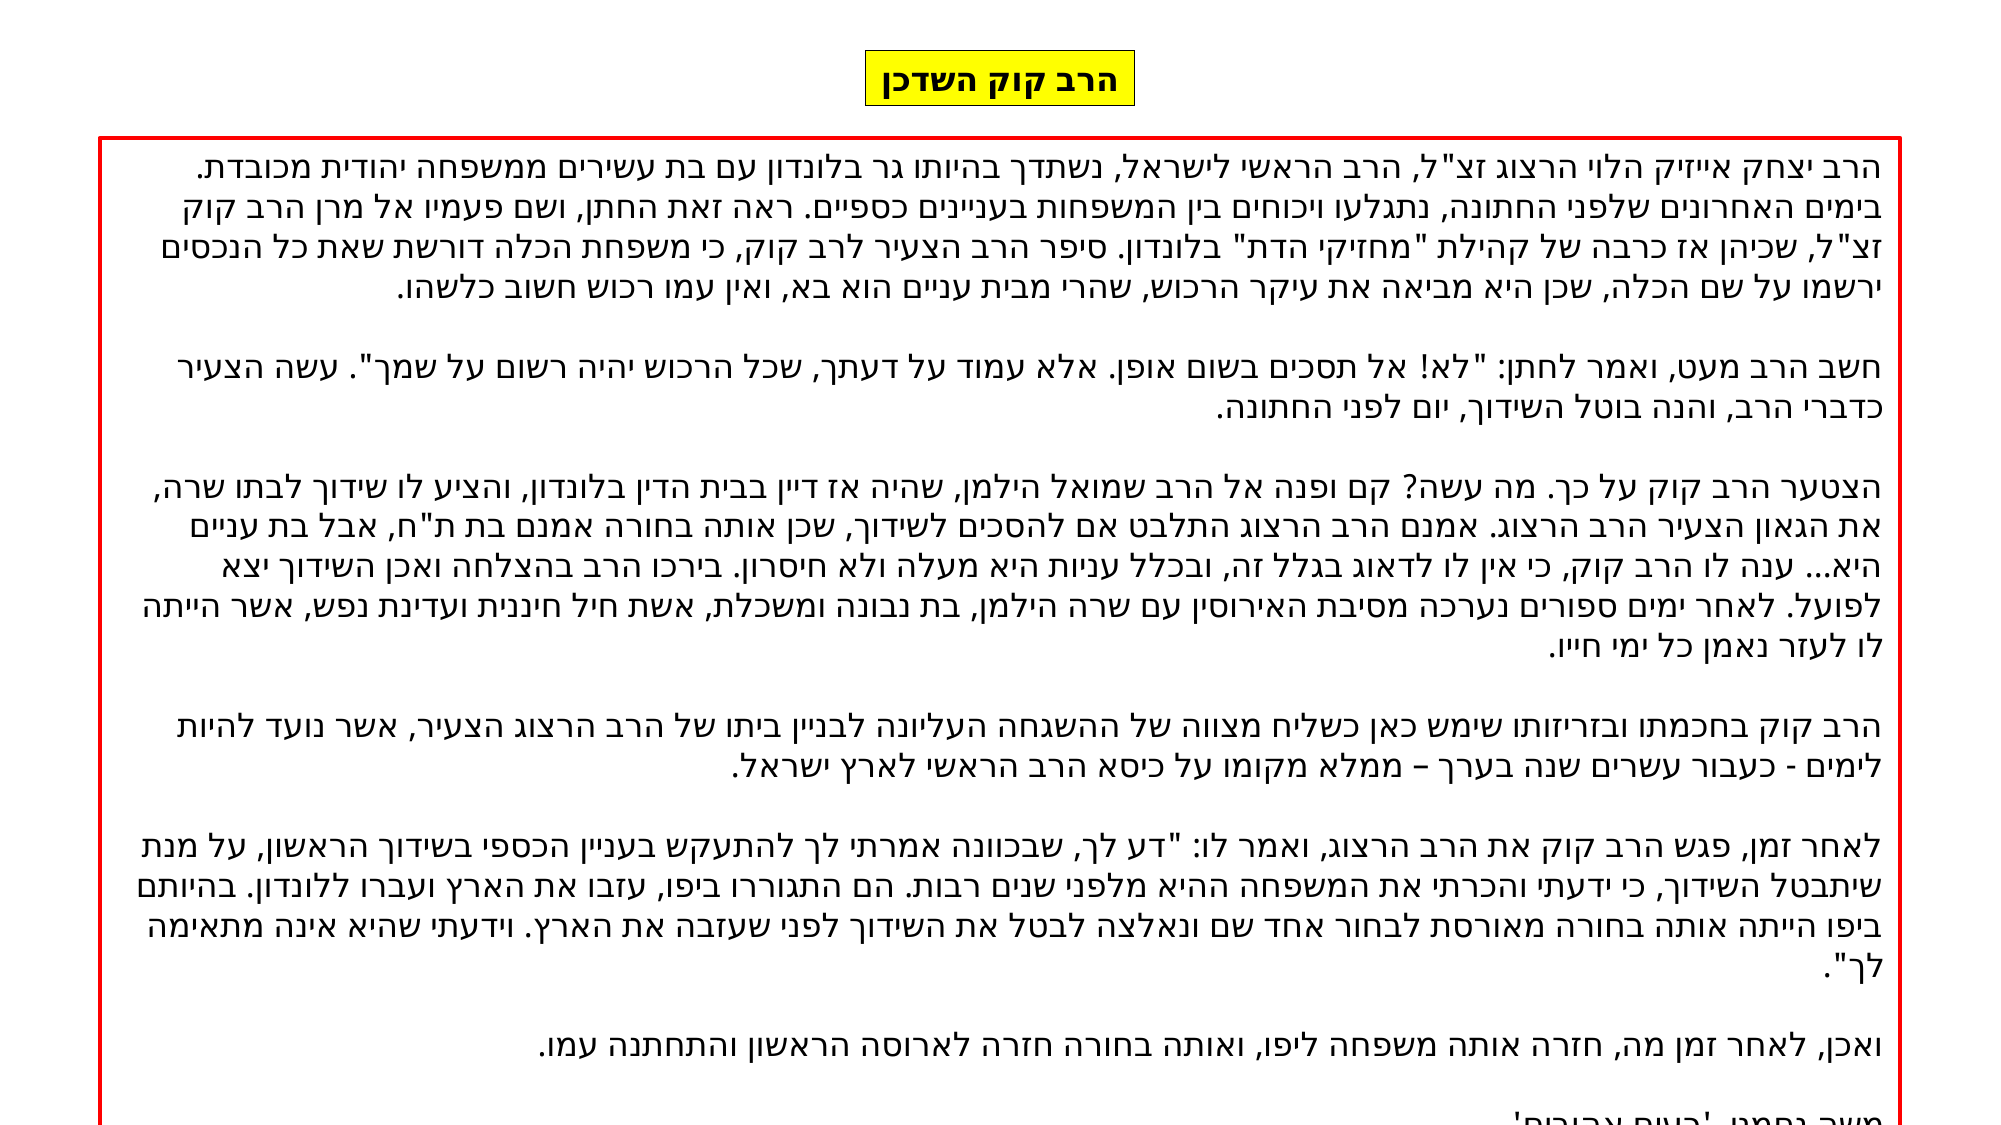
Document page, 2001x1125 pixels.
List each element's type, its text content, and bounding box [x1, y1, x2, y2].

text_box הרב קוק השדכן [865, 50, 1135, 106]
text_box הרב יצחק אייזיק הלוי הרצוג זצ"ל, הרב הראשי לישראל, נשתדך בהיותו גר בלונדון עם בת עשירים ממשפחה יהודית מכובדת. בימים האחרונים שלפני החתונה, נתגלעו ויכוחים בין המשפחות בעניינים כספיים. ראה זאת החתן, ושם פעמיו אל מרן הרב קוק זצ"ל, שכיהן אז כרבה של קהילת "מחזיקי הדת" בלונדון. סיפר הרב הצעיר לרב קוק, כי משפחת הכלה דורשת שאת כל הנכסים ירשמו על שם הכלה, שכן היא מביאה את עיקר הרכוש, שהרי מבית עניים הוא בא, ואין עמו רכוש חשוב כלשהו. חשב הרב מעט, ואמר לחתן: "לא! אל תסכים בשום אופן. אלא עמוד על דעתך, שכל הרכוש יהיה רשום על שמך". עשה הצעיר כדברי הרב, והנה בוטל השידוך, יום לפני החתונה. הצטער הרב קוק על כך. מה עשה? קם ופנה אל הרב שמואל הילמן, שהיה אז דיין בבית הדין בלונדון, והציע לו שידוך לבתו שרה, את הגאון הצעיר הרב הרצוג. אמנם הרב הרצוג התלבט אם להסכים לשידוך, שכן אותה בחורה אמנם בת ת"ח, אבל בת עניים היא... ענה לו הרב קוק, כי אין לו לדאוג בגלל זה, ובכלל עניות היא מעלה ולא חיסרון. בירכו הרב בהצלחה ואכן השידוך יצא לפועל. לאחר ימים ספורים נערכה מסיבת האירוסין עם שרה הילמן, בת נבונה ומשכלת, אשת חיל חיננית ועדינת נפש, אשר הייתה לו לעזר נאמן כל ימי חייו. הרב קוק בחכמתו ובזריזותו שימש כאן כשליח מצווה של ההשגחה העליונה לבניין ביתו של הרב הרצוג הצעיר, אשר נועד להיות לימים - כעבור עשרים שנה בערך – ממלא מקומו על כיסא הרב הראשי לארץ ישראל. לאחר זמן, פגש הרב קוק את הרב הרצוג, ואמר לו: "דע לך, שבכוונה אמרתי לך להתעקש בעניין הכספי בשידוך הראשון, על מנת שיתבטל השידוך, כי ידעתי והכרתי את המשפחה ההיא מלפני שנים רבות. הם התגוררו ביפו, עזבו את הארץ ועברו ללונדון. בהיותם ביפו הייתה אותה בחורה מאורסת לבחור אחד שם ונאלצה לבטל את השידוך לפני שעזבה את הארץ. וידעתי שהיא אינה מתאימה לך". ואכן, לאחר זמן מה, חזרה אותה משפחה ליפו, ואותה בחורה חזרה לארוסה הראשון והתחתנה עמו. משה נחמני, 'רעים אהובים' [99, 138, 1901, 1125]
